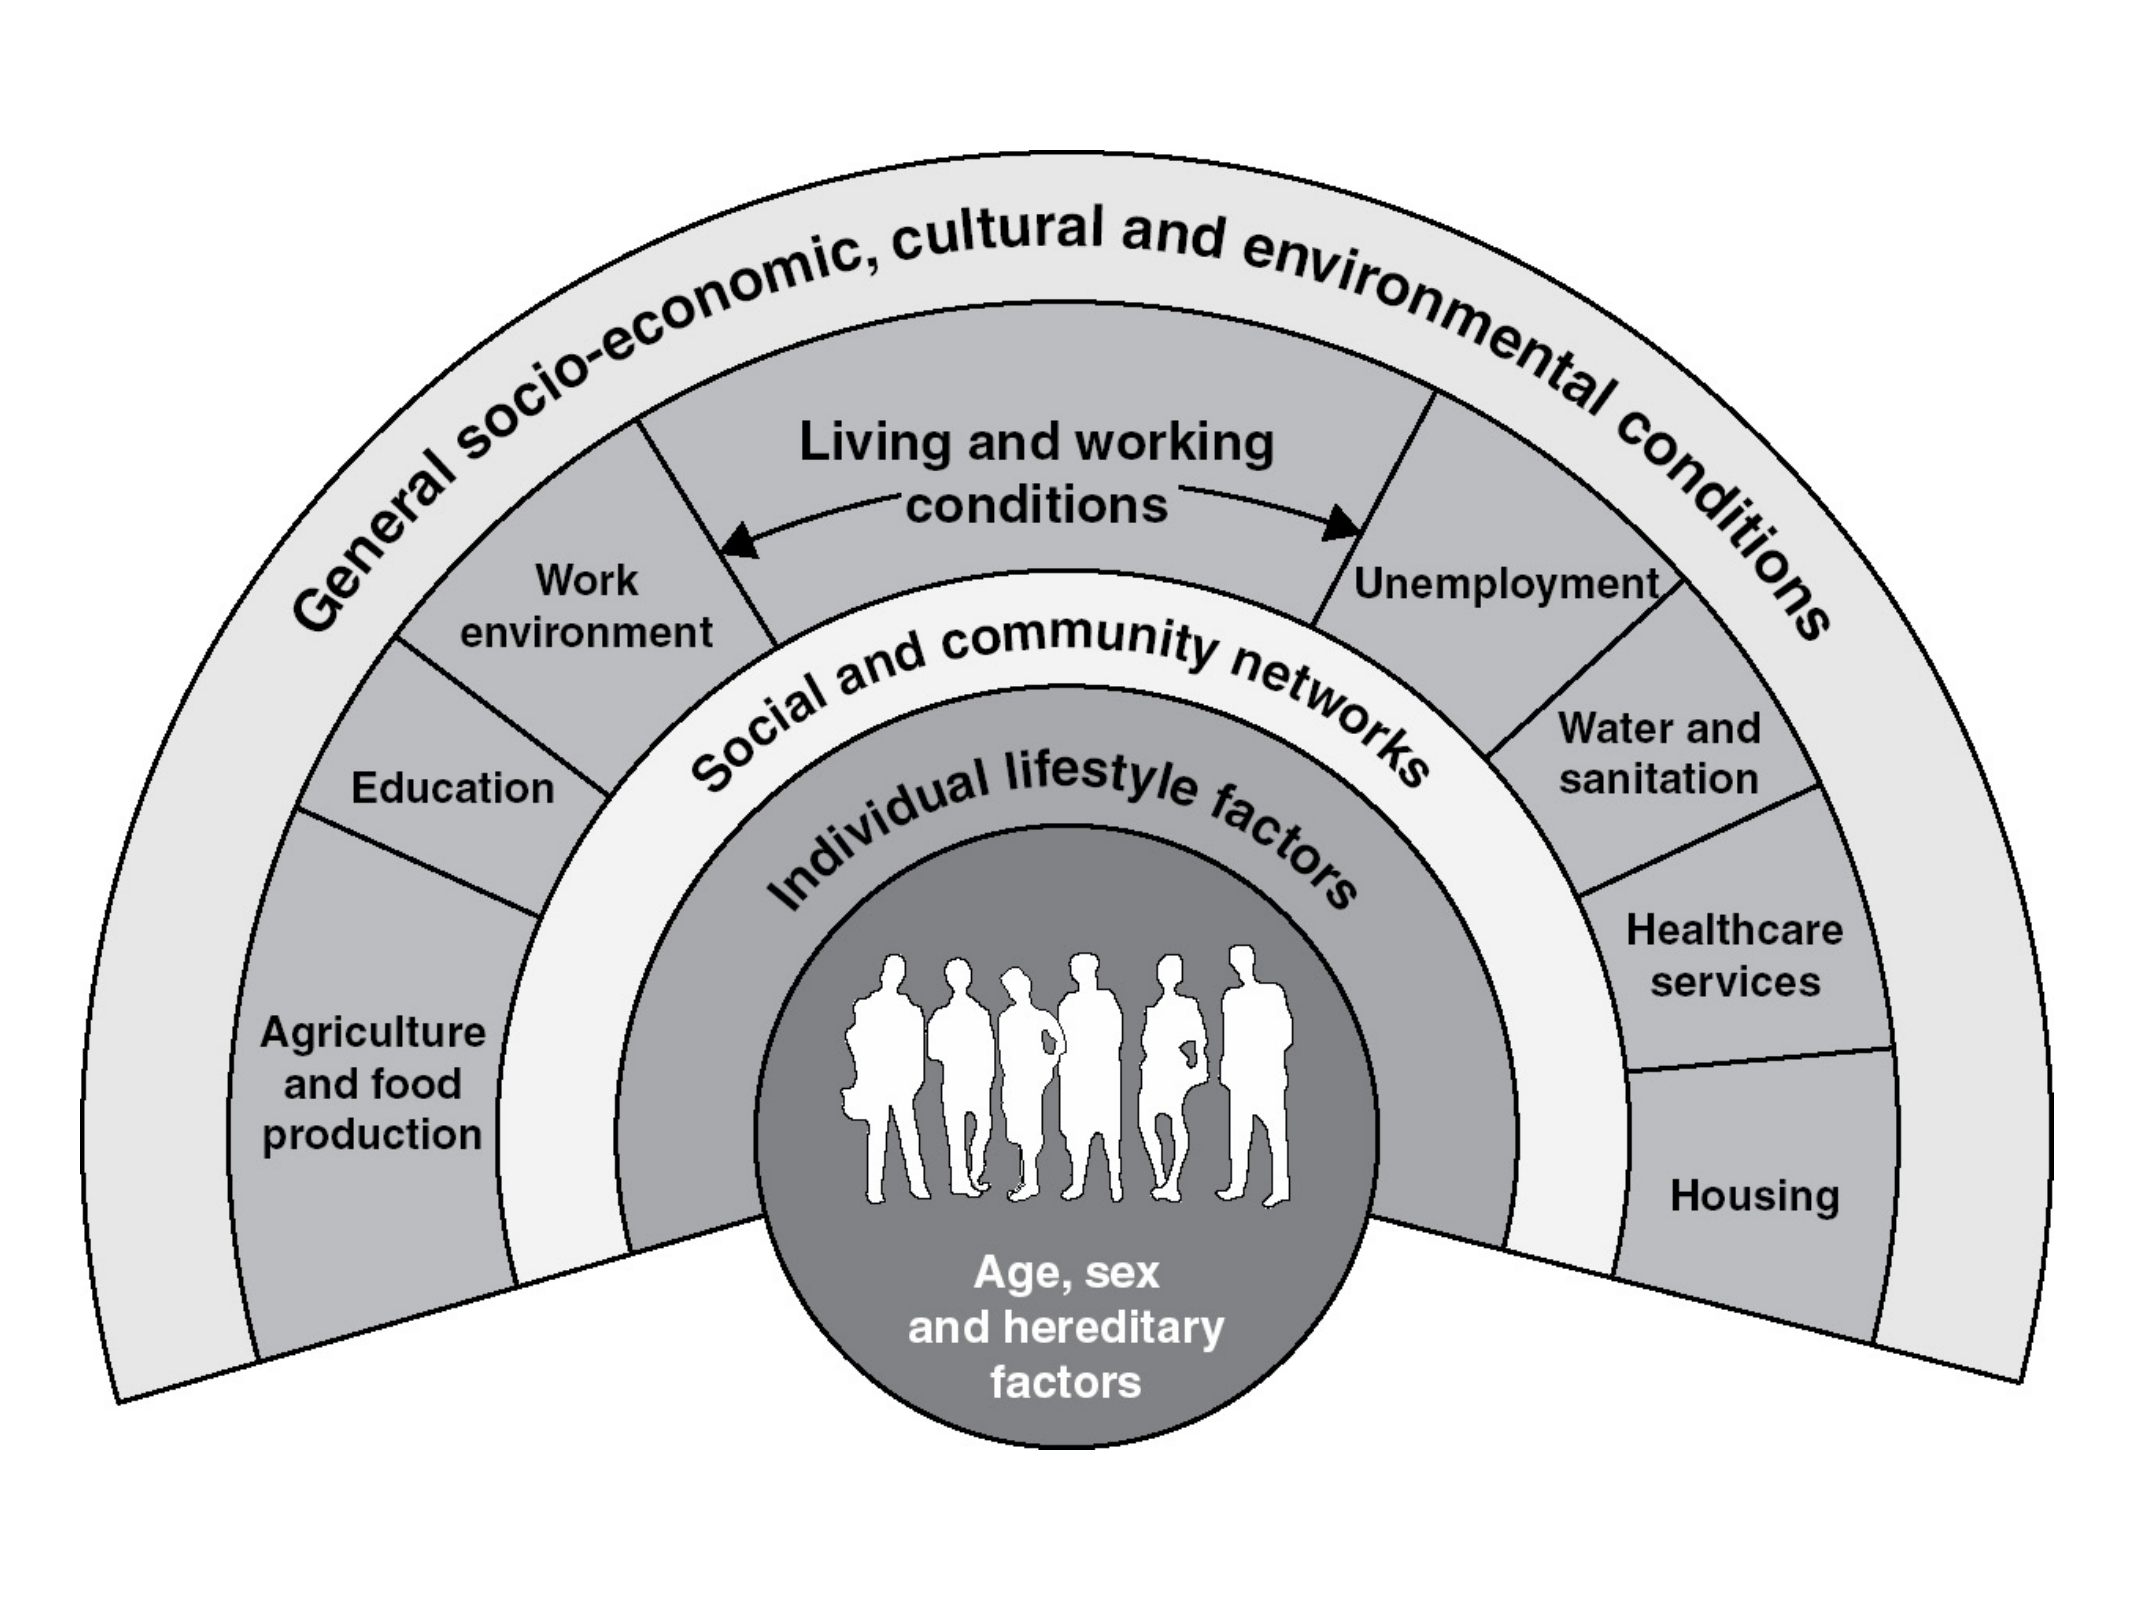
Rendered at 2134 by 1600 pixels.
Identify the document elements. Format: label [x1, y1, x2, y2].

picture [79, 149, 2054, 1451]
